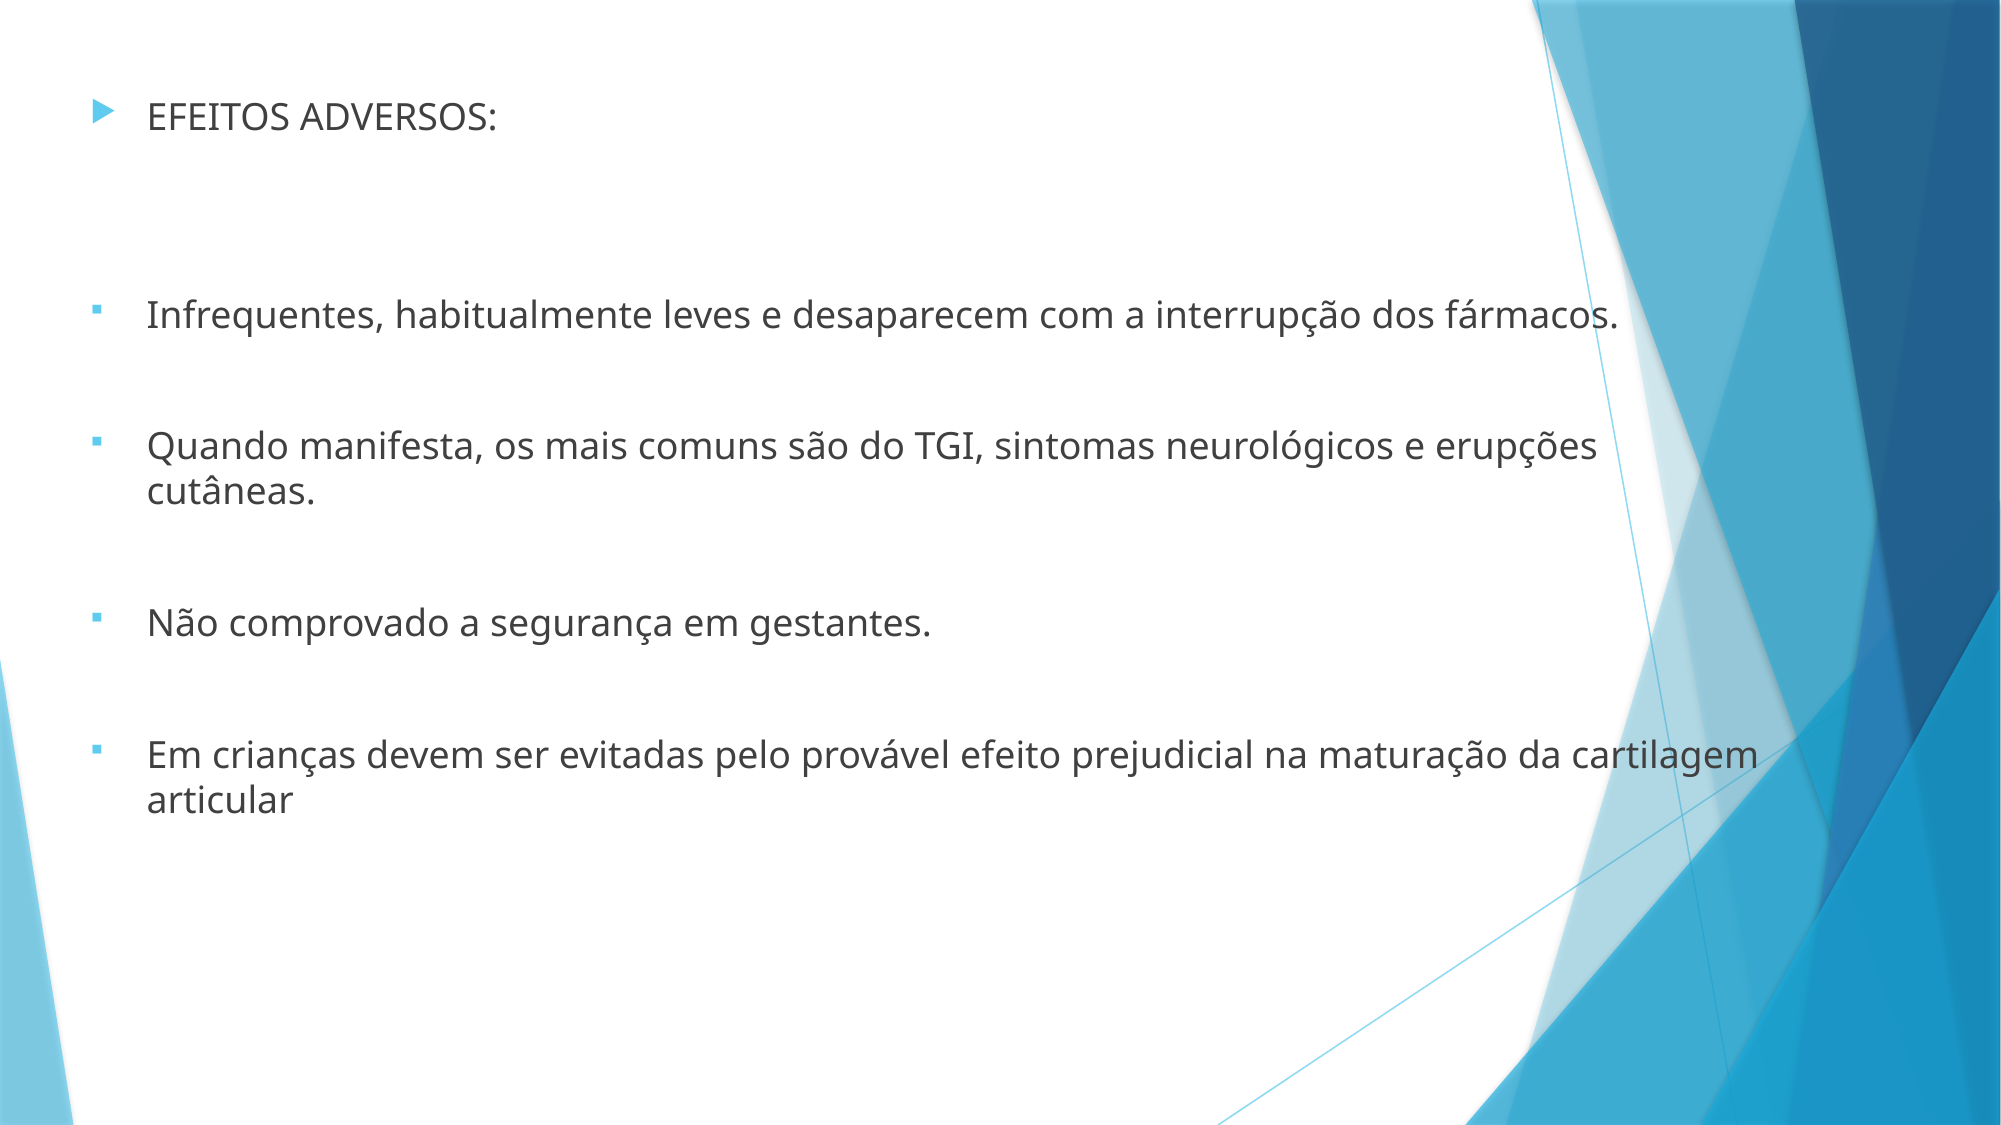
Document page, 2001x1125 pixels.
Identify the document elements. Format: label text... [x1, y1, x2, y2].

list EFEITOS ADVERSOS: Infrequentes, habitualmente leves e desaparecem com a interrupção dos fármacos. Quando manifesta, os mais comuns são do TGI, sintomas neurológicos e erupções cutâneas. Não comprovado a segurança em gestantes. Em crianças devem ser evitadas pelo provável efeito prejudicial na maturação da cartilagem articular [75, 85, 1791, 896]
